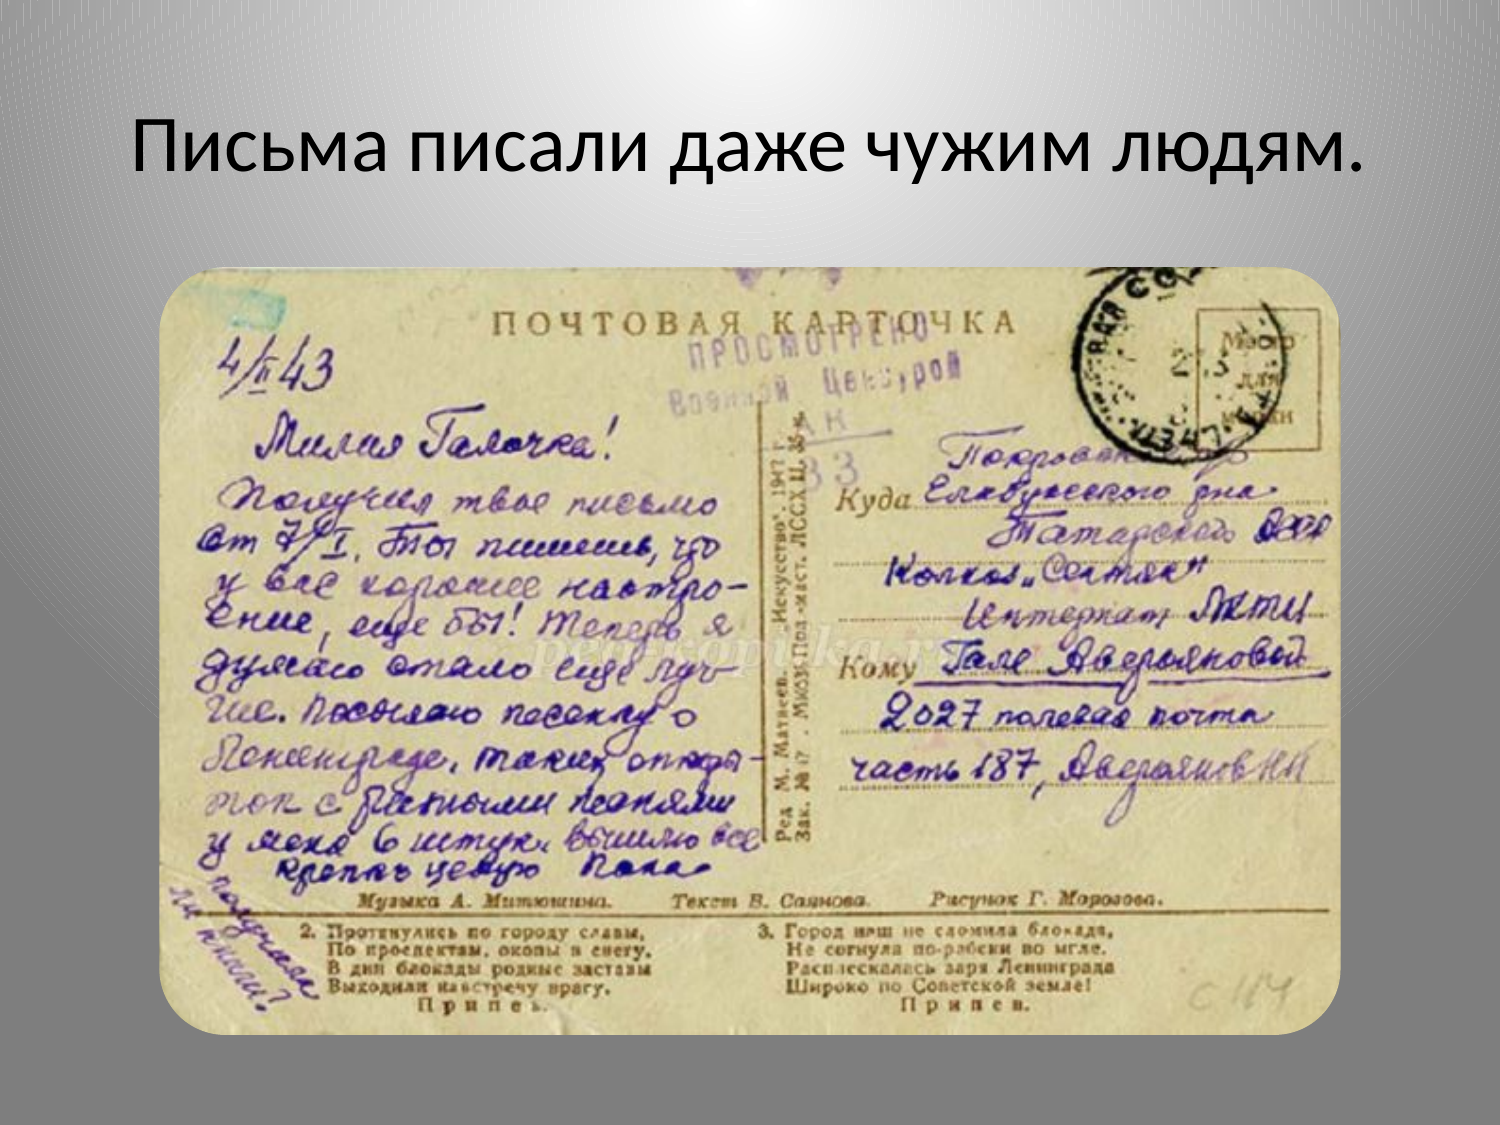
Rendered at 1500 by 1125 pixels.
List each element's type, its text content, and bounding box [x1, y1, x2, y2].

title Письма писали даже чужим людям. [75, 45, 1425, 233]
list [159, 266, 1341, 1036]
